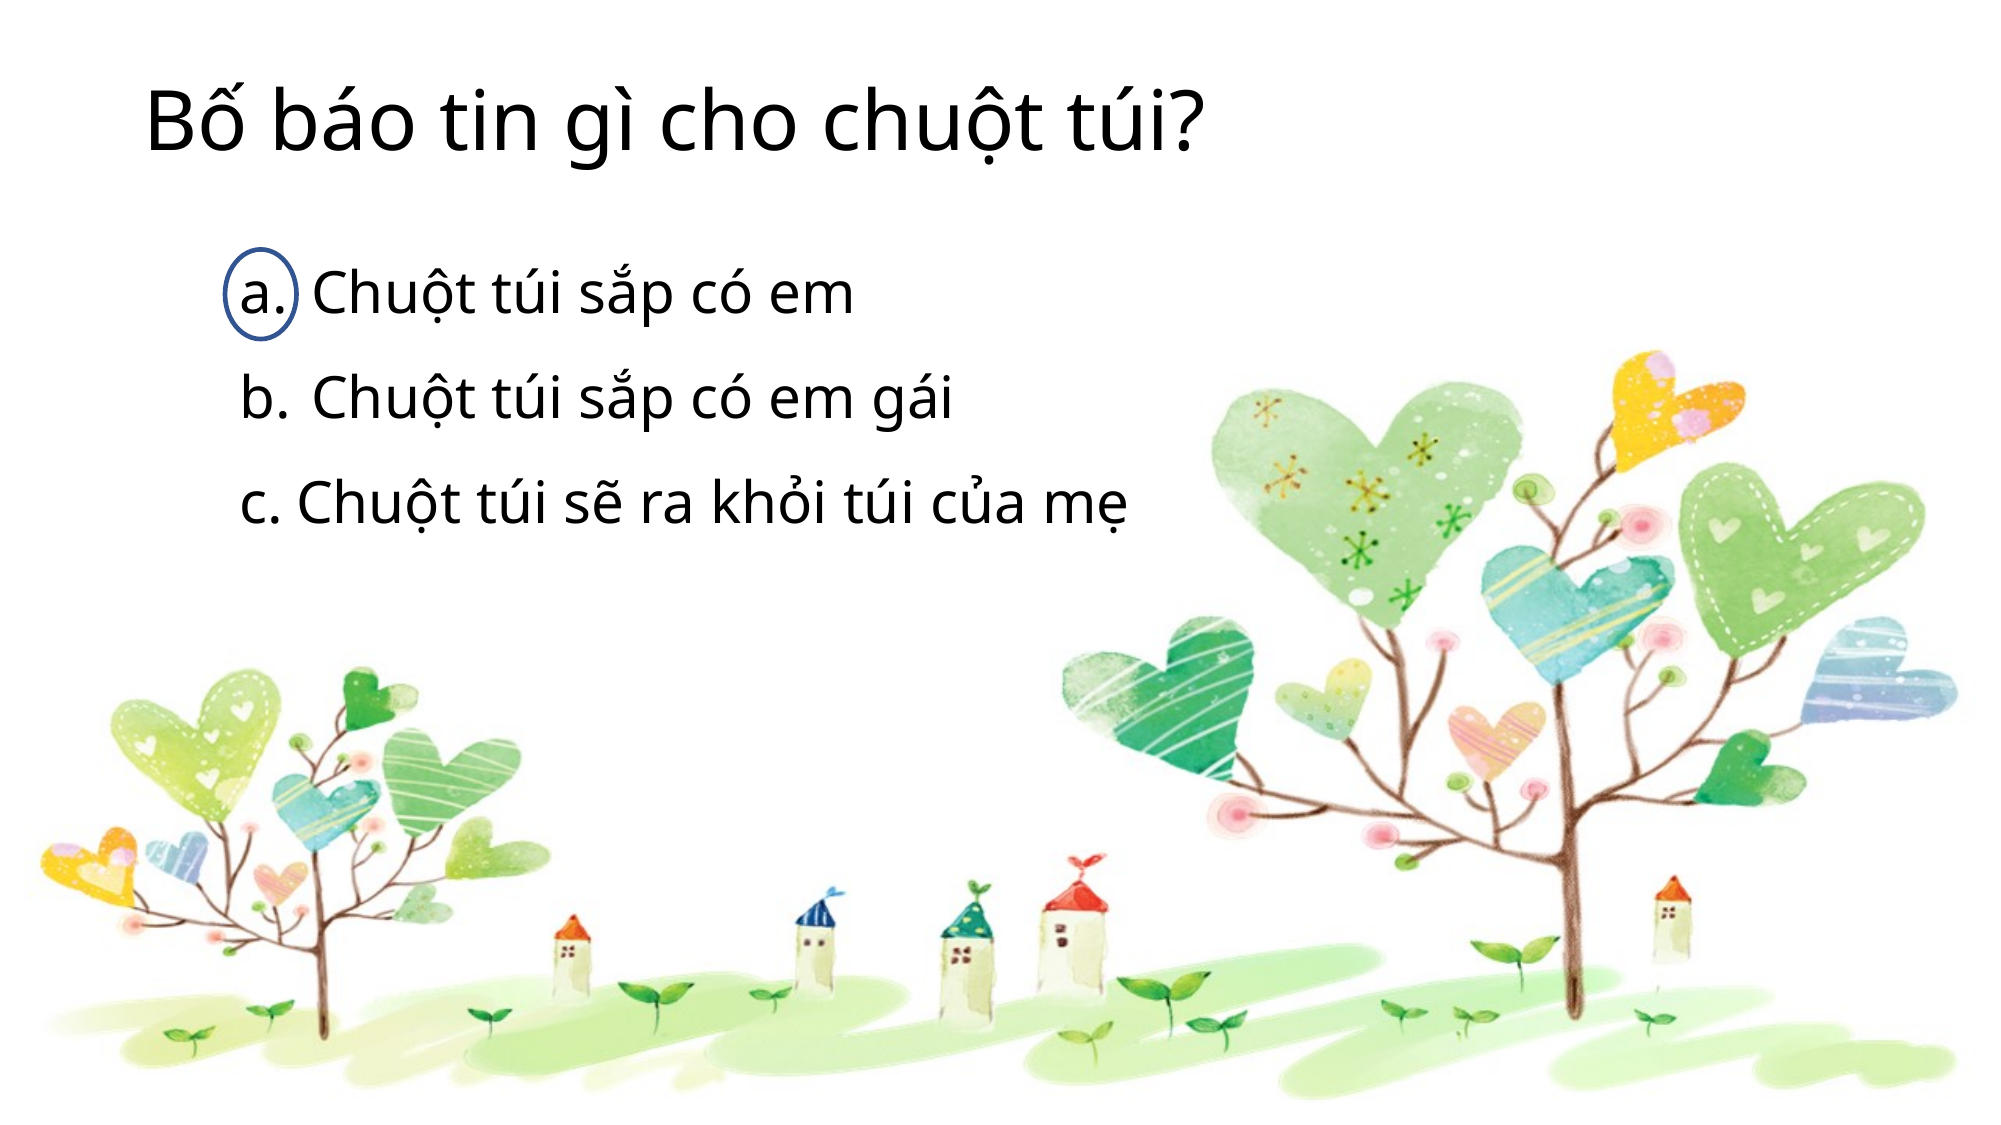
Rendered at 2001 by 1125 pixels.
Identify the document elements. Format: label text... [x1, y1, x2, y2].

text_box [223, 248, 298, 341]
text_box Chuột túi sắp có em Chuột túi sắp có em gái Chuột túi sẽ ra khỏi túi của mẹ [224, 212, 1366, 543]
picture [0, 0, 2001, 1125]
text_box Bố báo tin gì cho chuột túi? [128, 59, 1922, 175]
